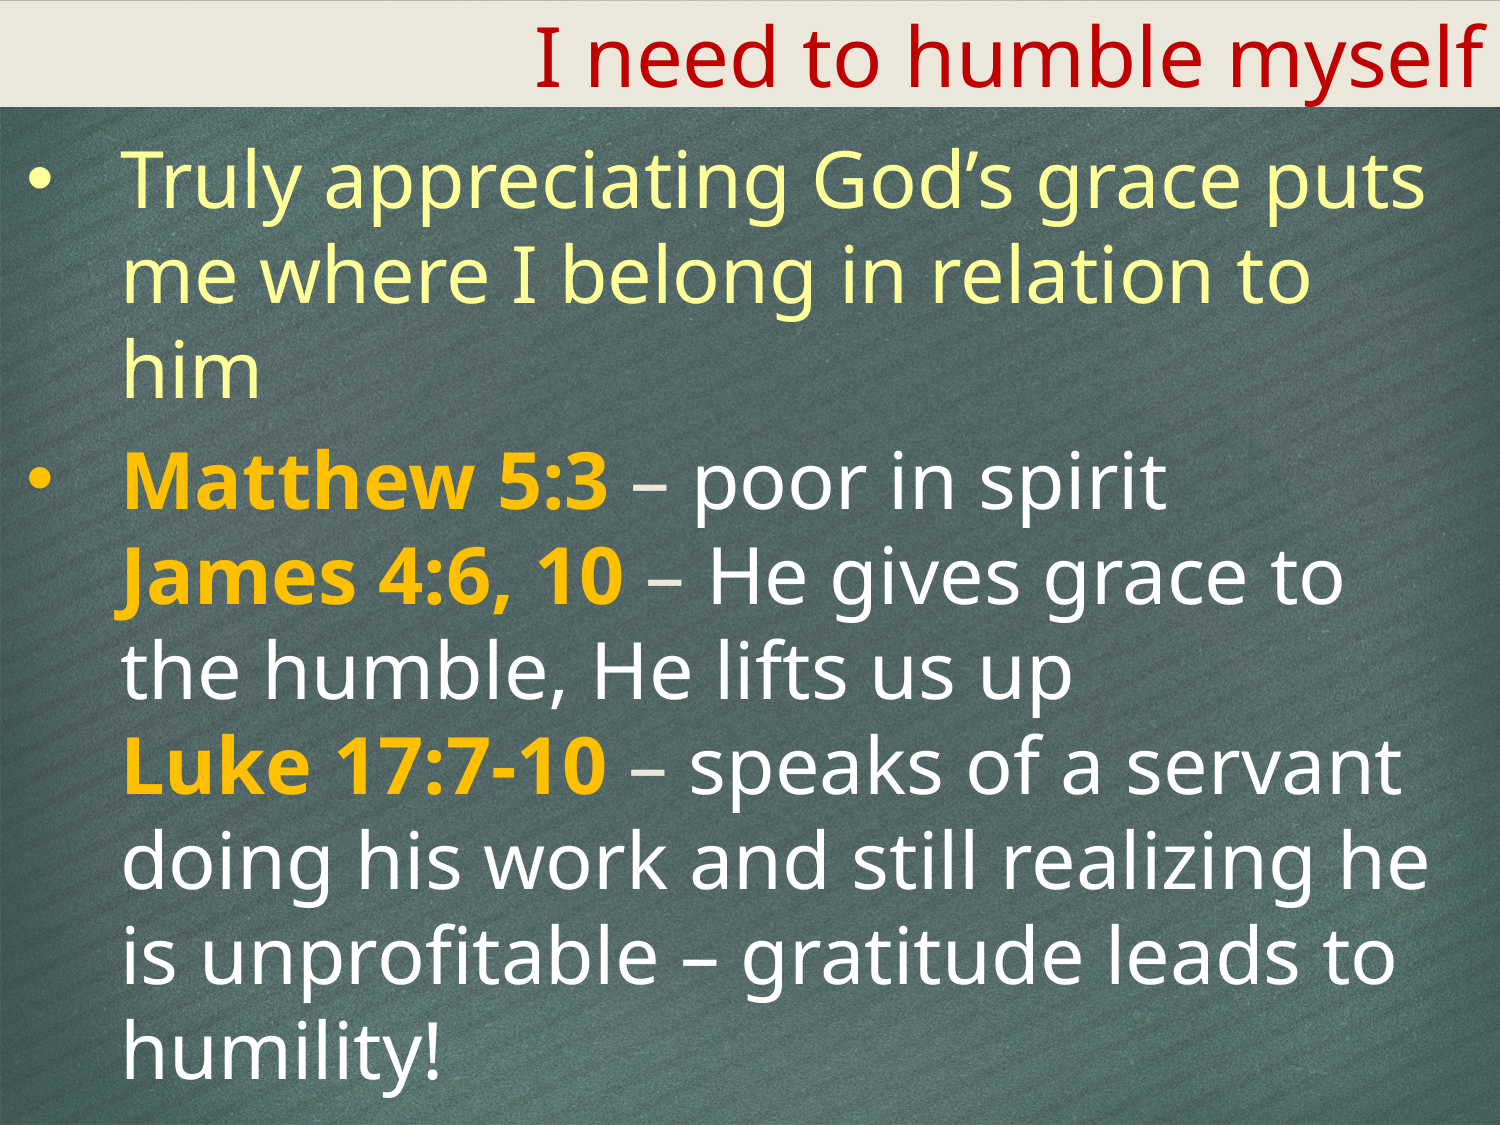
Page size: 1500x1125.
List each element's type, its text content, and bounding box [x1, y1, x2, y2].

list I need to humble myself [0, 0, 1500, 107]
list Truly appreciating God’s grace puts me where I belong in relation to him Matthew 5:3 – poor in spirit James 4:6, 10 – He gives grace to the humble, He lifts us up Luke 17:7-10 – speaks of a servant doing his work and still realizing he is unprofitable – gratitude leads to humility! [11, 121, 1490, 1103]
picture [0, 107, 1500, 1125]
